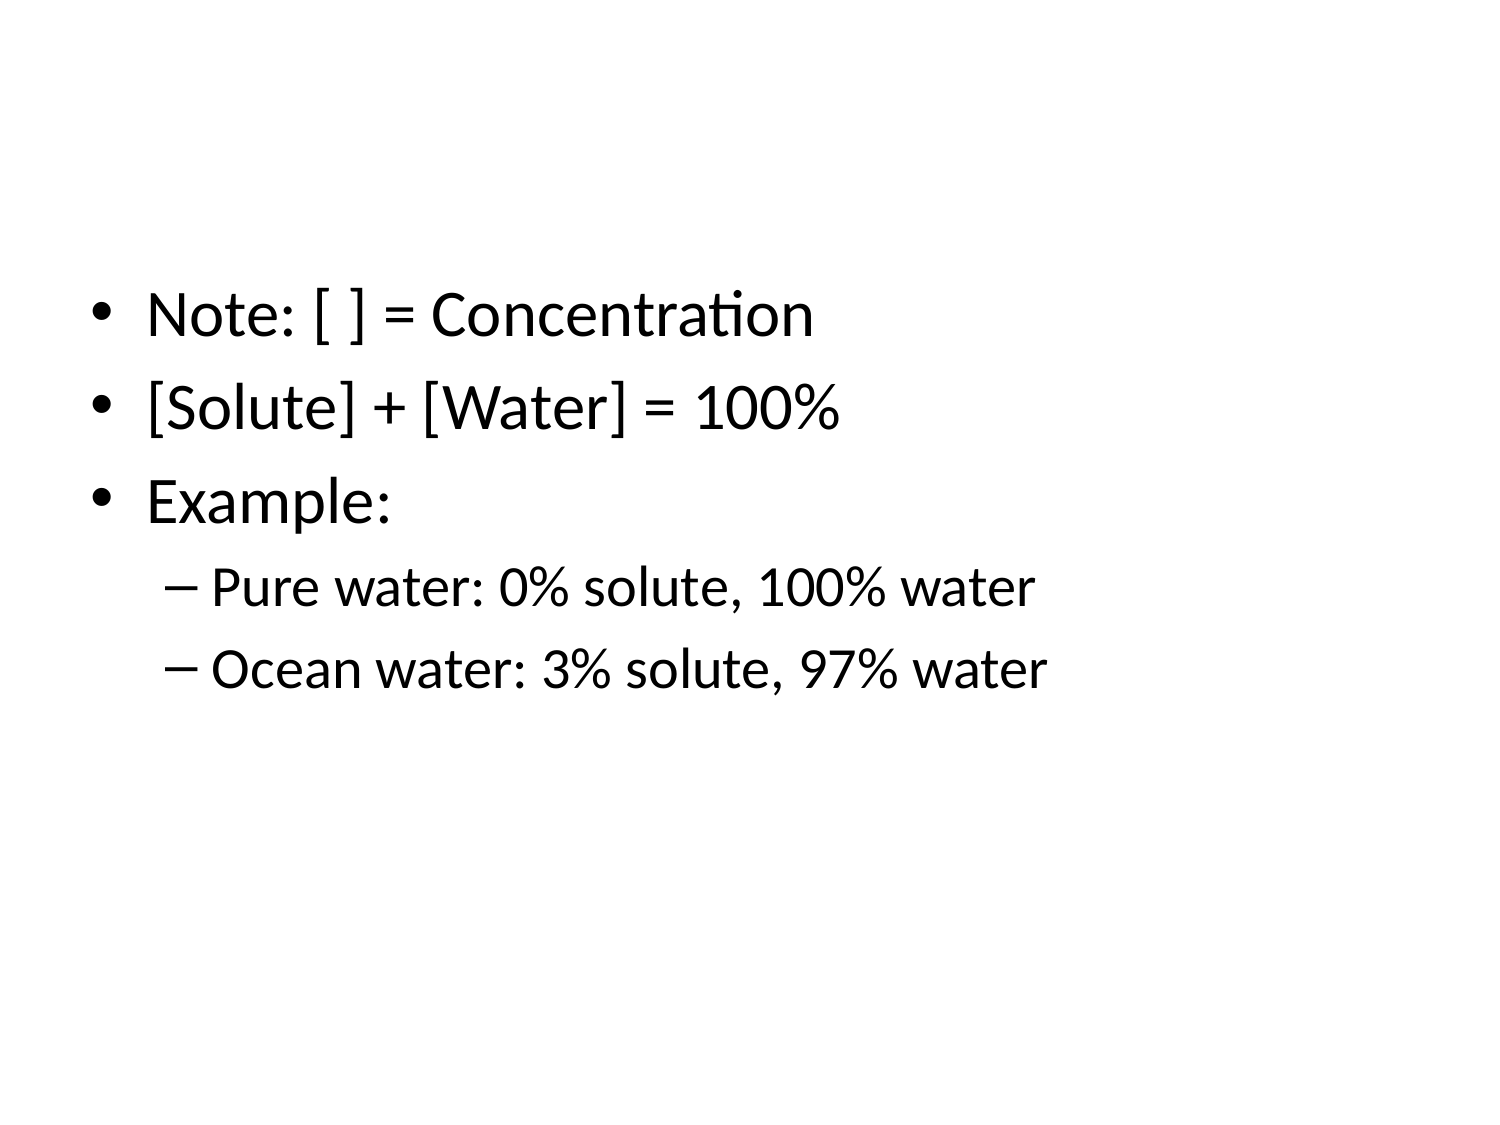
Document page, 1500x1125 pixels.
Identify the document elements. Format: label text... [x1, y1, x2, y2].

list Note: [ ] = Concentration [Solute] + [Water] = 100% Example: Pure water: 0% solute, 100% water Ocean water: 3% solute, 97% water [75, 262, 1425, 1005]
